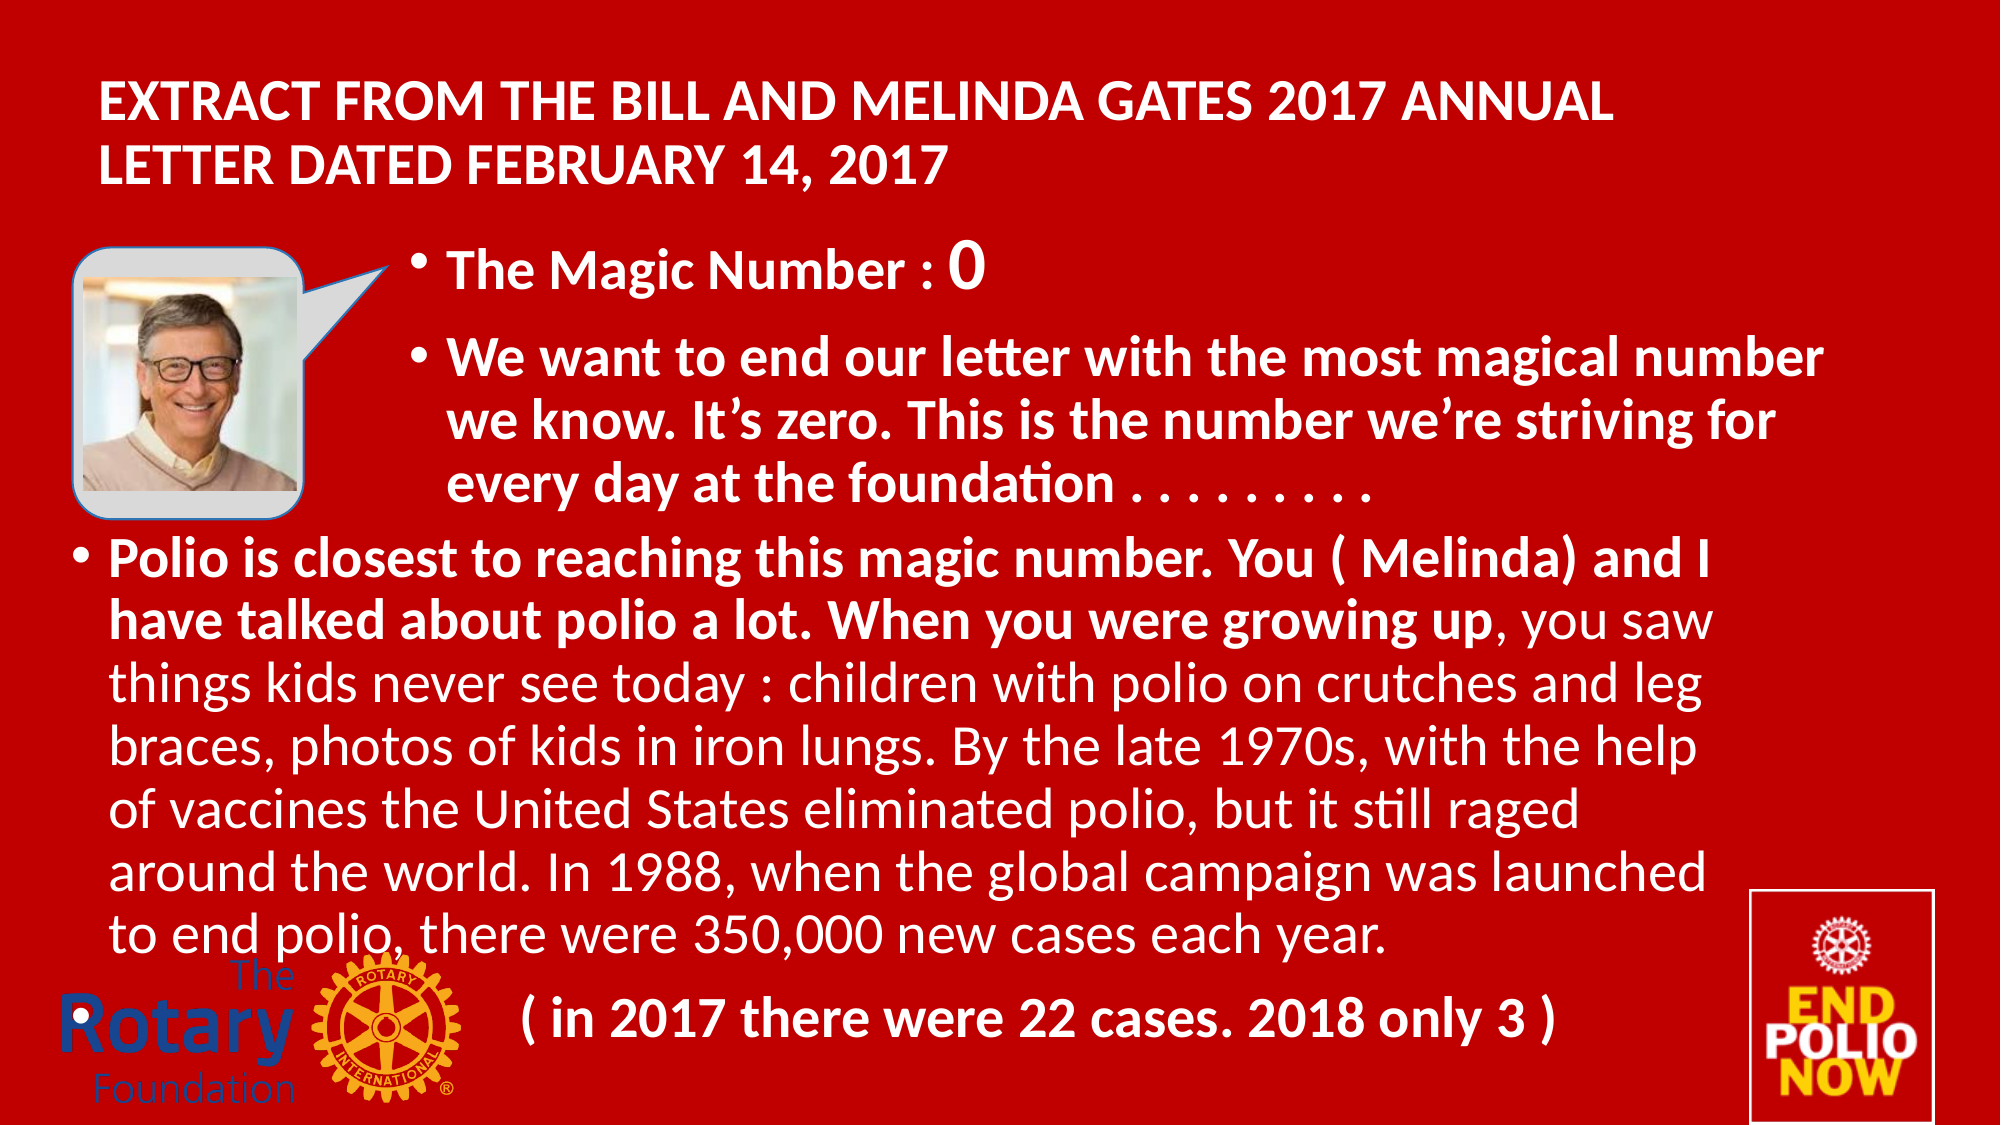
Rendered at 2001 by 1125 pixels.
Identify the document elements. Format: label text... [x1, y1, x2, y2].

title EXTRACT FROM THE BILL AND MELINDA GATES 2017 ANNUAL LETTER DATED FEBRUARY 14, 2017 [83, 59, 1809, 278]
text_box [71, 246, 390, 519]
text_box Polio is closest to reaching this magic number. You ( Melinda) and I have talked about polio a lot. When you were growing up, you saw things kids never see today : children with polio on crutches and leg braces, photos of kids in iron lungs. By the late 1970s, with the help of vaccines the United States eliminated polio, but it still raged around the world. In 1988, when the global campaign was launched to end polio, there were 350,000 new cases each year. ( in 2017 there were 22 cases. 2018 only 3 ) [55, 519, 1762, 1125]
list The Magic Number : 0 We want to end our letter with the most magical number we know. It’s zero. This is the number we’re striving for every day at the foundation . . . . . . . . . [393, 216, 1866, 530]
picture [1762, 889, 1935, 1125]
picture [83, 277, 297, 491]
